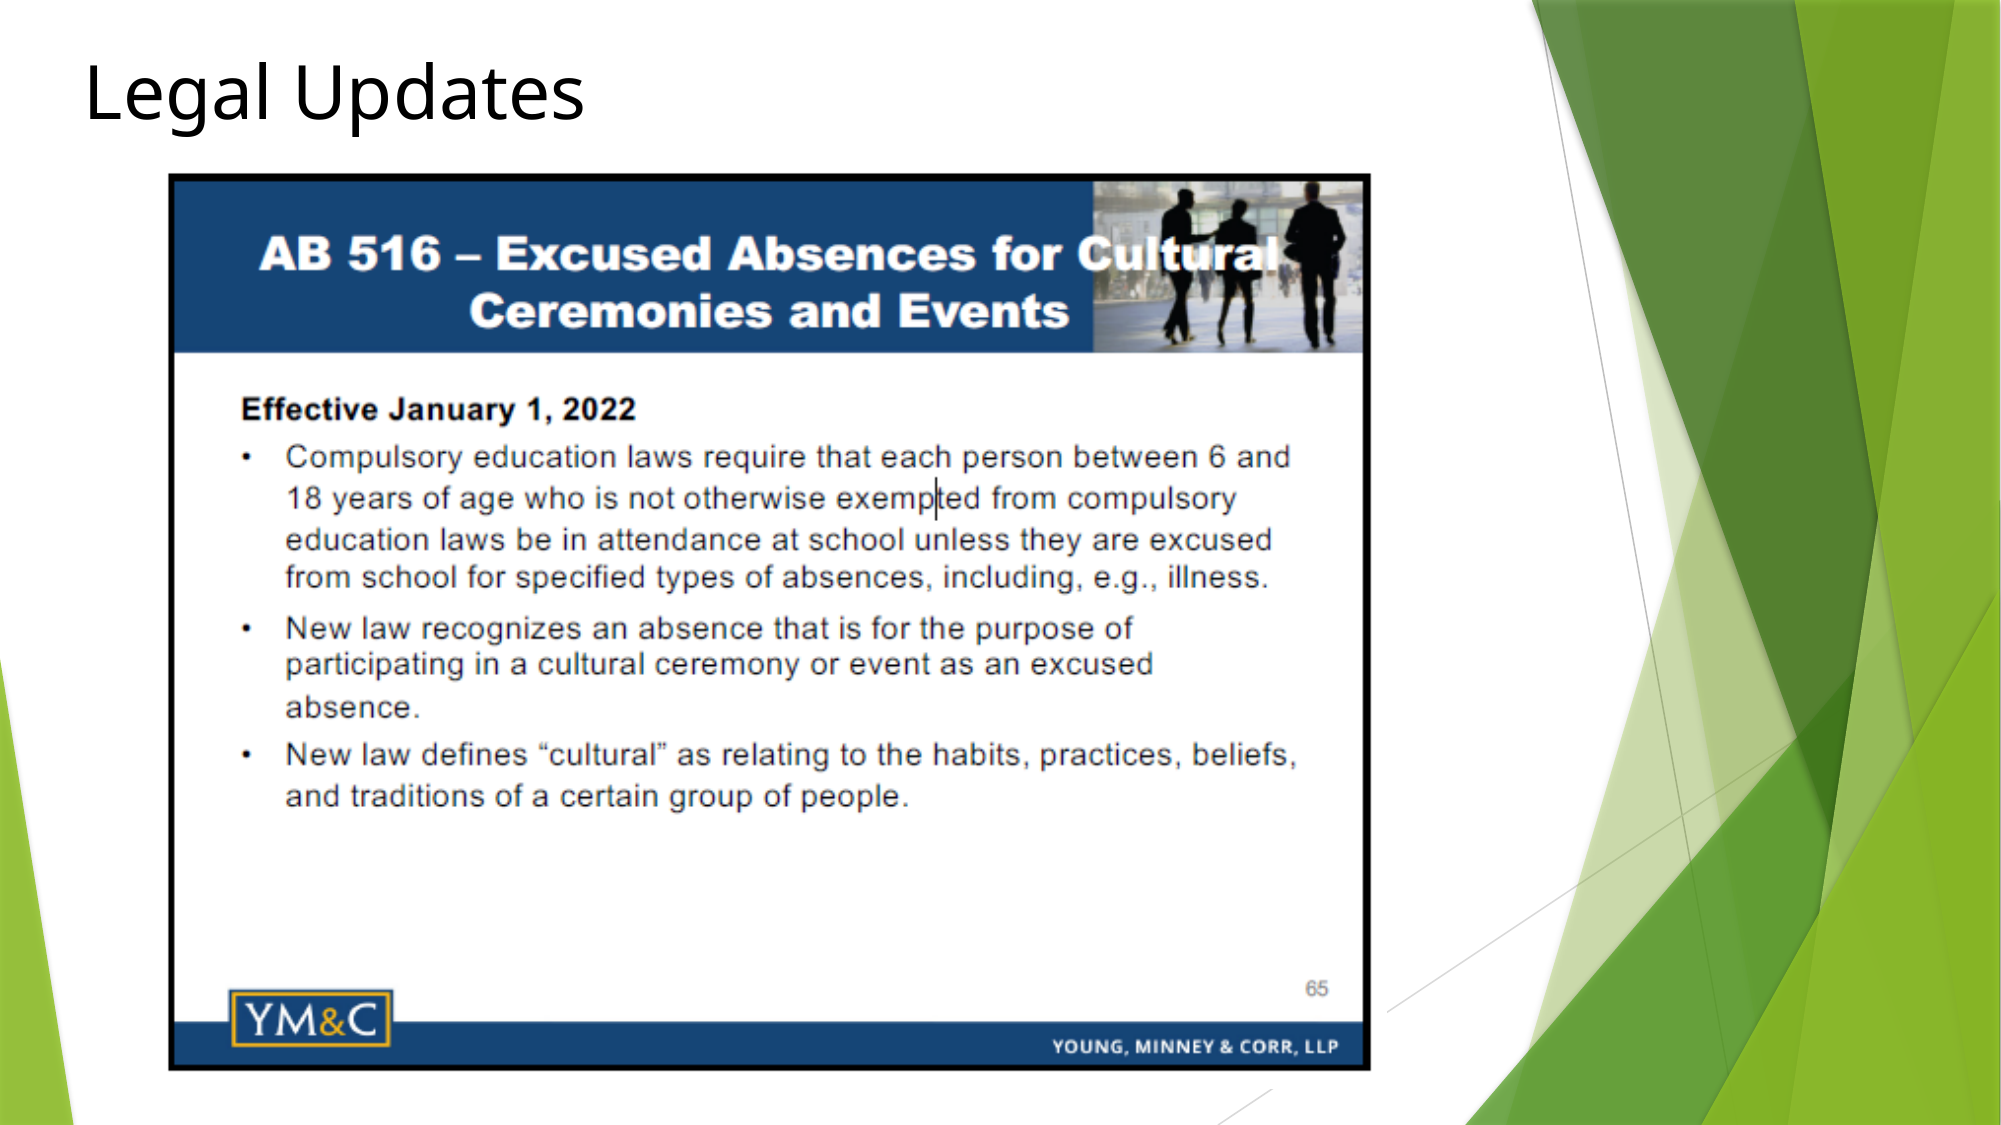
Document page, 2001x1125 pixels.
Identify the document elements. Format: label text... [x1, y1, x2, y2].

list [160, 167, 1388, 1090]
title Legal Updates [69, 36, 1480, 169]
